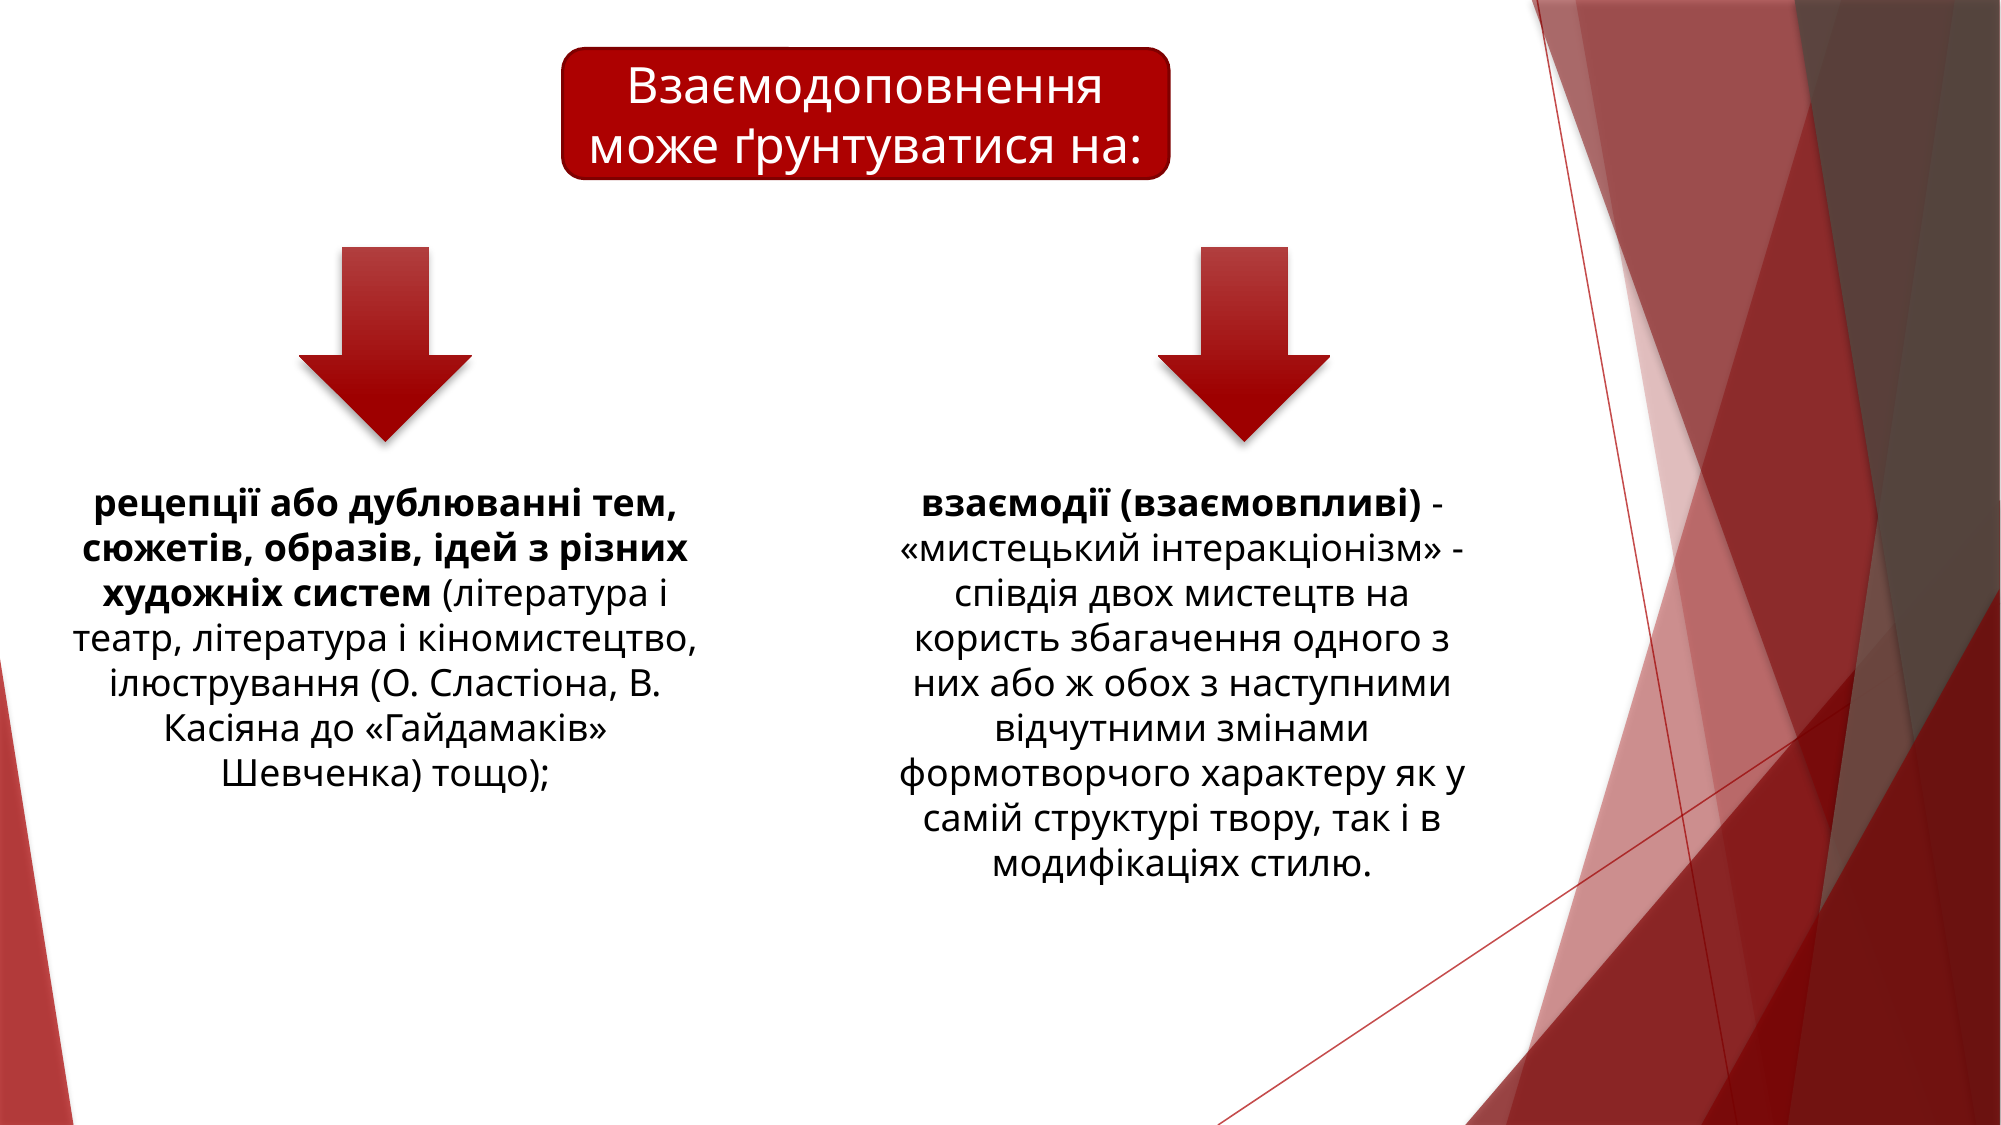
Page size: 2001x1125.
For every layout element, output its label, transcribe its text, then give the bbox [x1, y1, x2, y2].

text_box [1158, 246, 1331, 442]
text_box взаємодії (взаємовпливі) - «мистецький інтеракціонізм» - співдія двох мистецтв на користь збагачення одного з них або ж обох з наступними відчутними змінами формотворчого характеру як у самій структурі твору, так і в модифікаціях стилю. [882, 471, 1483, 892]
text_box Взаємодоповнення може ґрунтуватися на: [561, 46, 1171, 181]
text_box [299, 246, 472, 442]
text_box рецепції або дублюванні тем, сюжетів, образів, ідей з різних художніх систем (література і театр, література і кіномистецтво, ілюстрування (О. Сластіона, В. Касіяна до «Гайдамаків» Шевченка) тощо); [51, 471, 720, 802]
